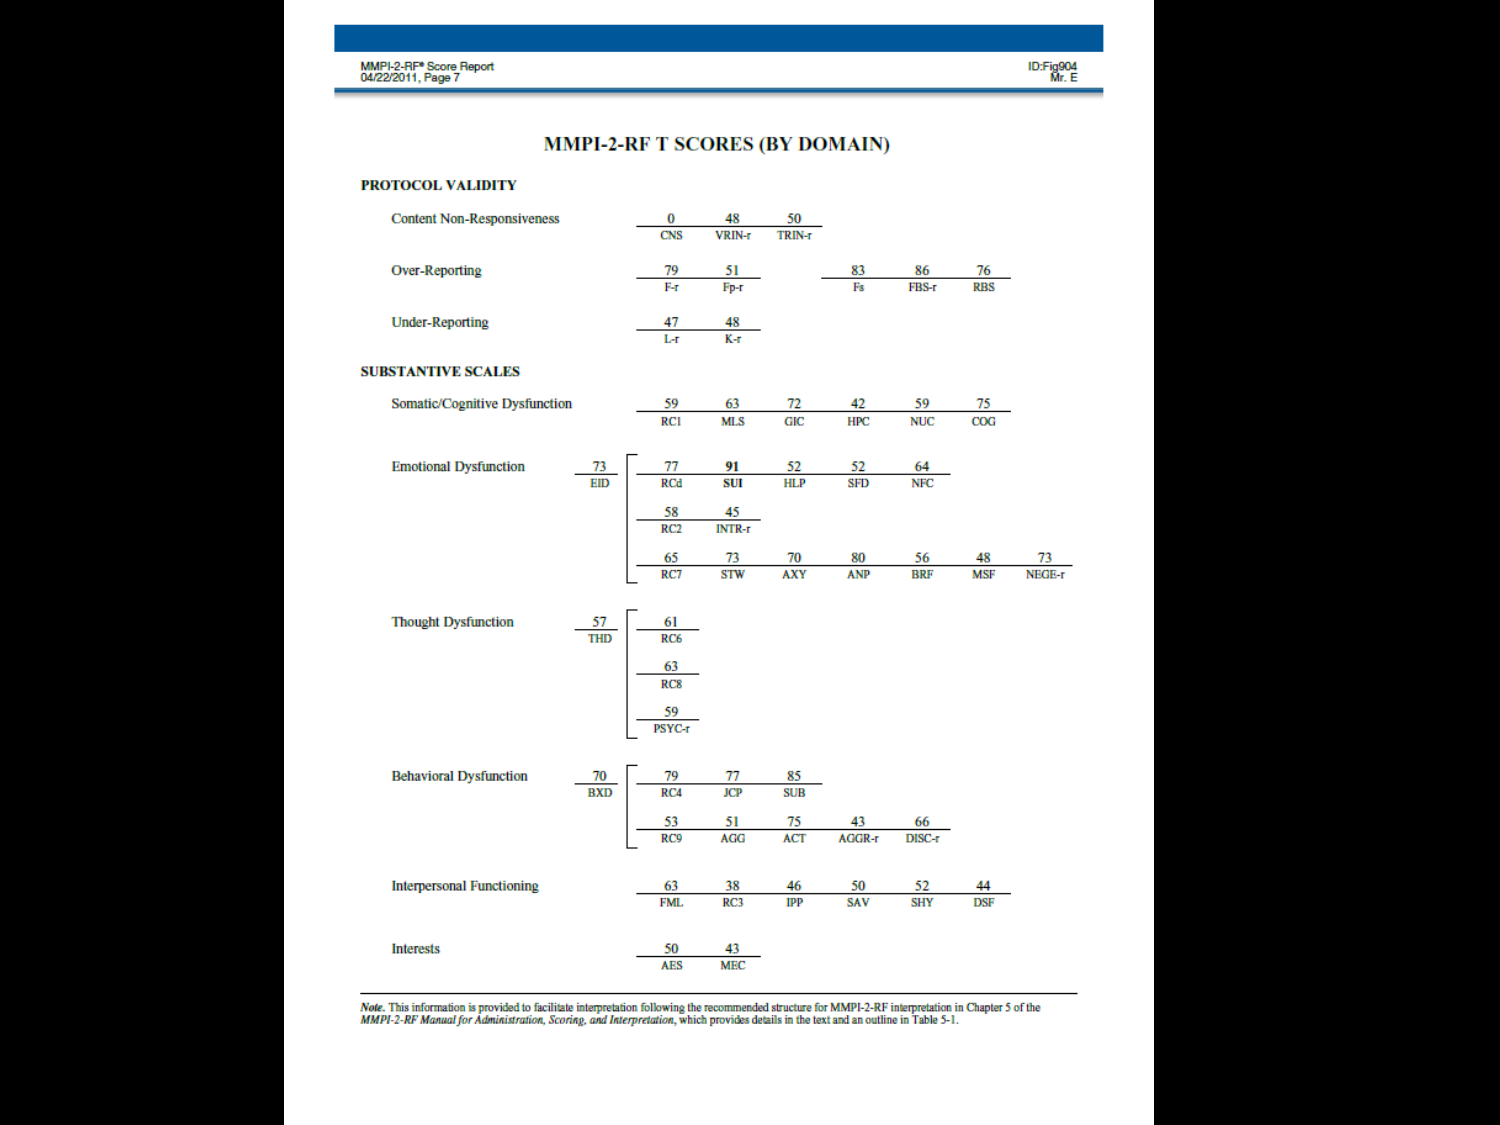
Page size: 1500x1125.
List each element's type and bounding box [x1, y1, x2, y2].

picture [283, 0, 1155, 1125]
